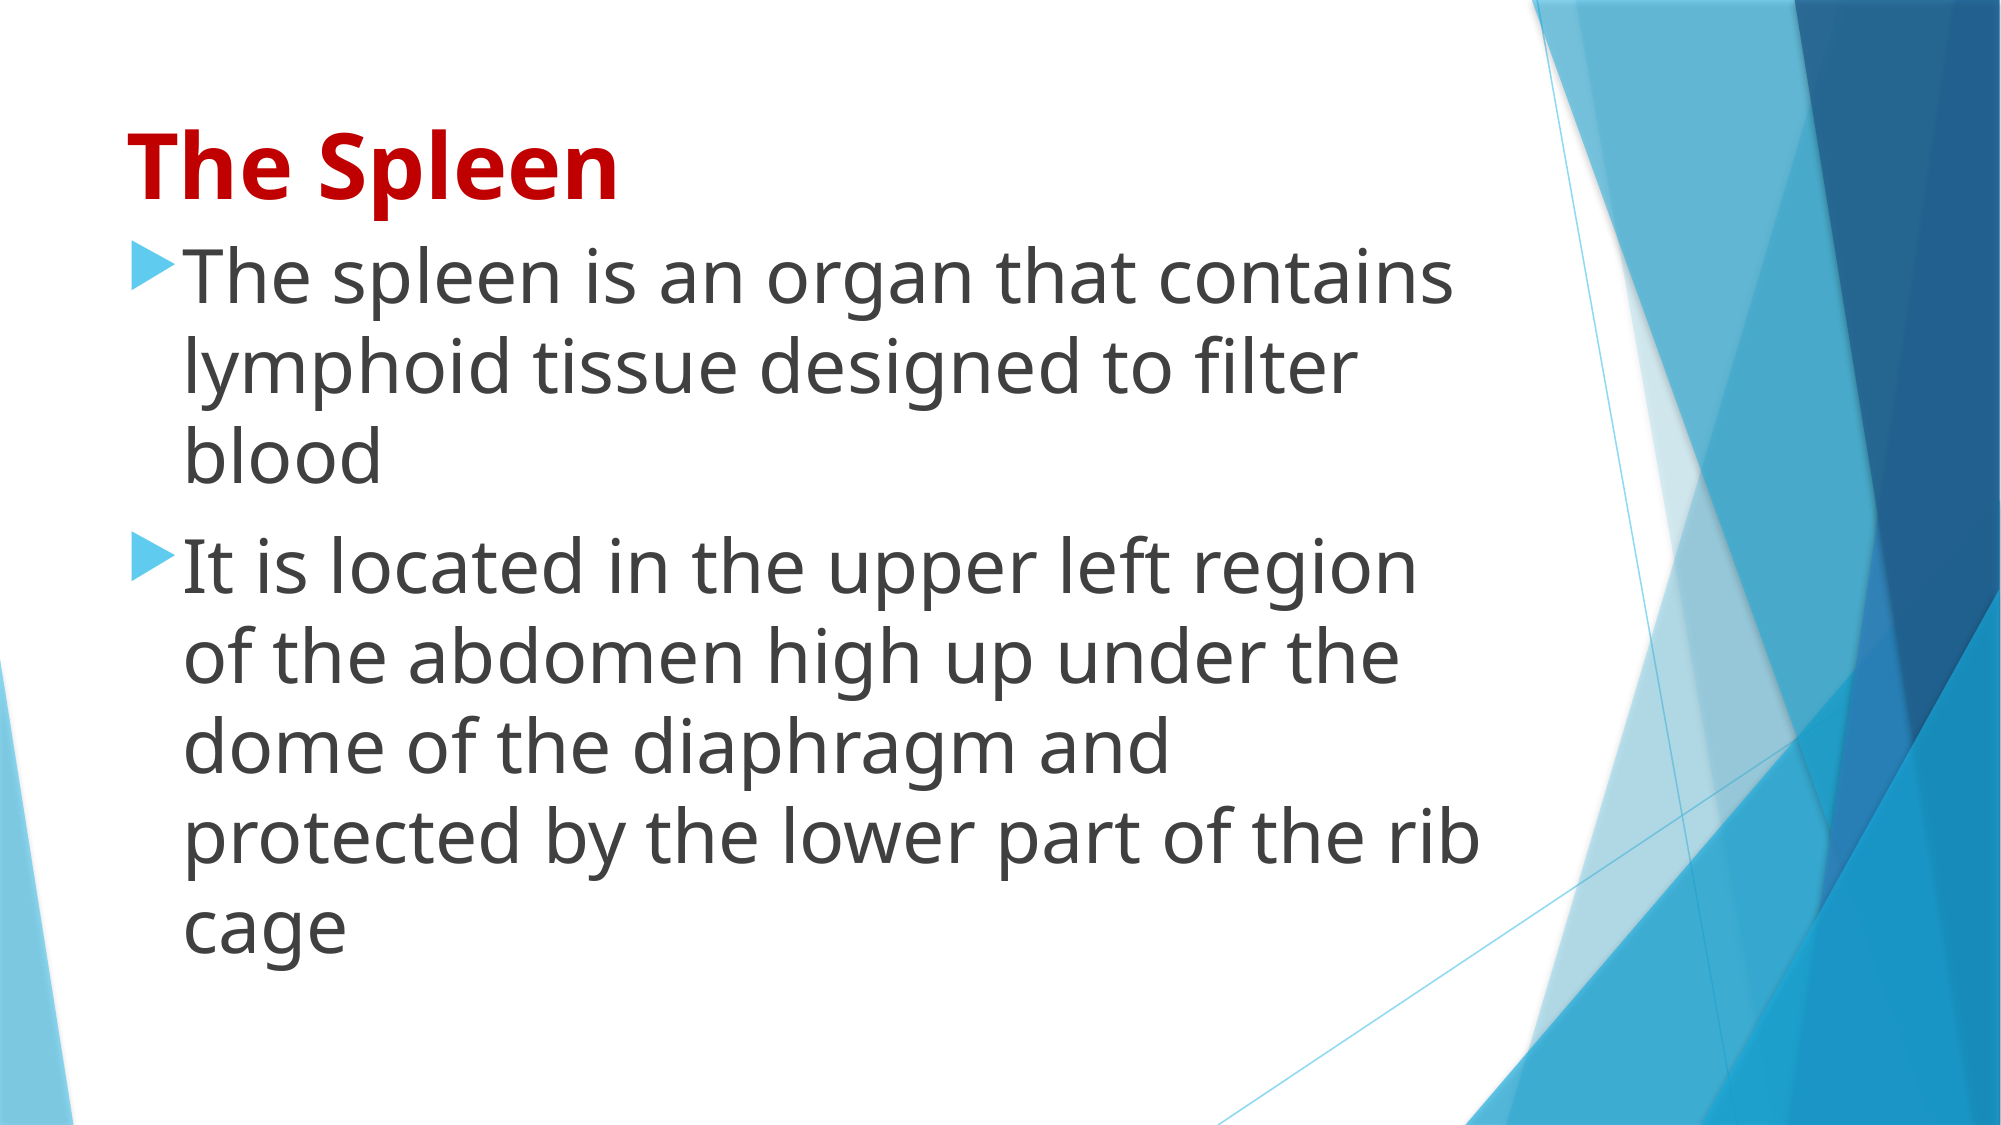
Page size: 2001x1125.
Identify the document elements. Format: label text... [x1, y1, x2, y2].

list The spleen is an organ that contains lymphoid tissue designed to filter blood It is located in the upper left region of the abdomen high up under the dome of the diaphragm and protected by the lower part of the rib cage [111, 220, 1522, 991]
title The Spleen [111, 99, 1522, 220]
